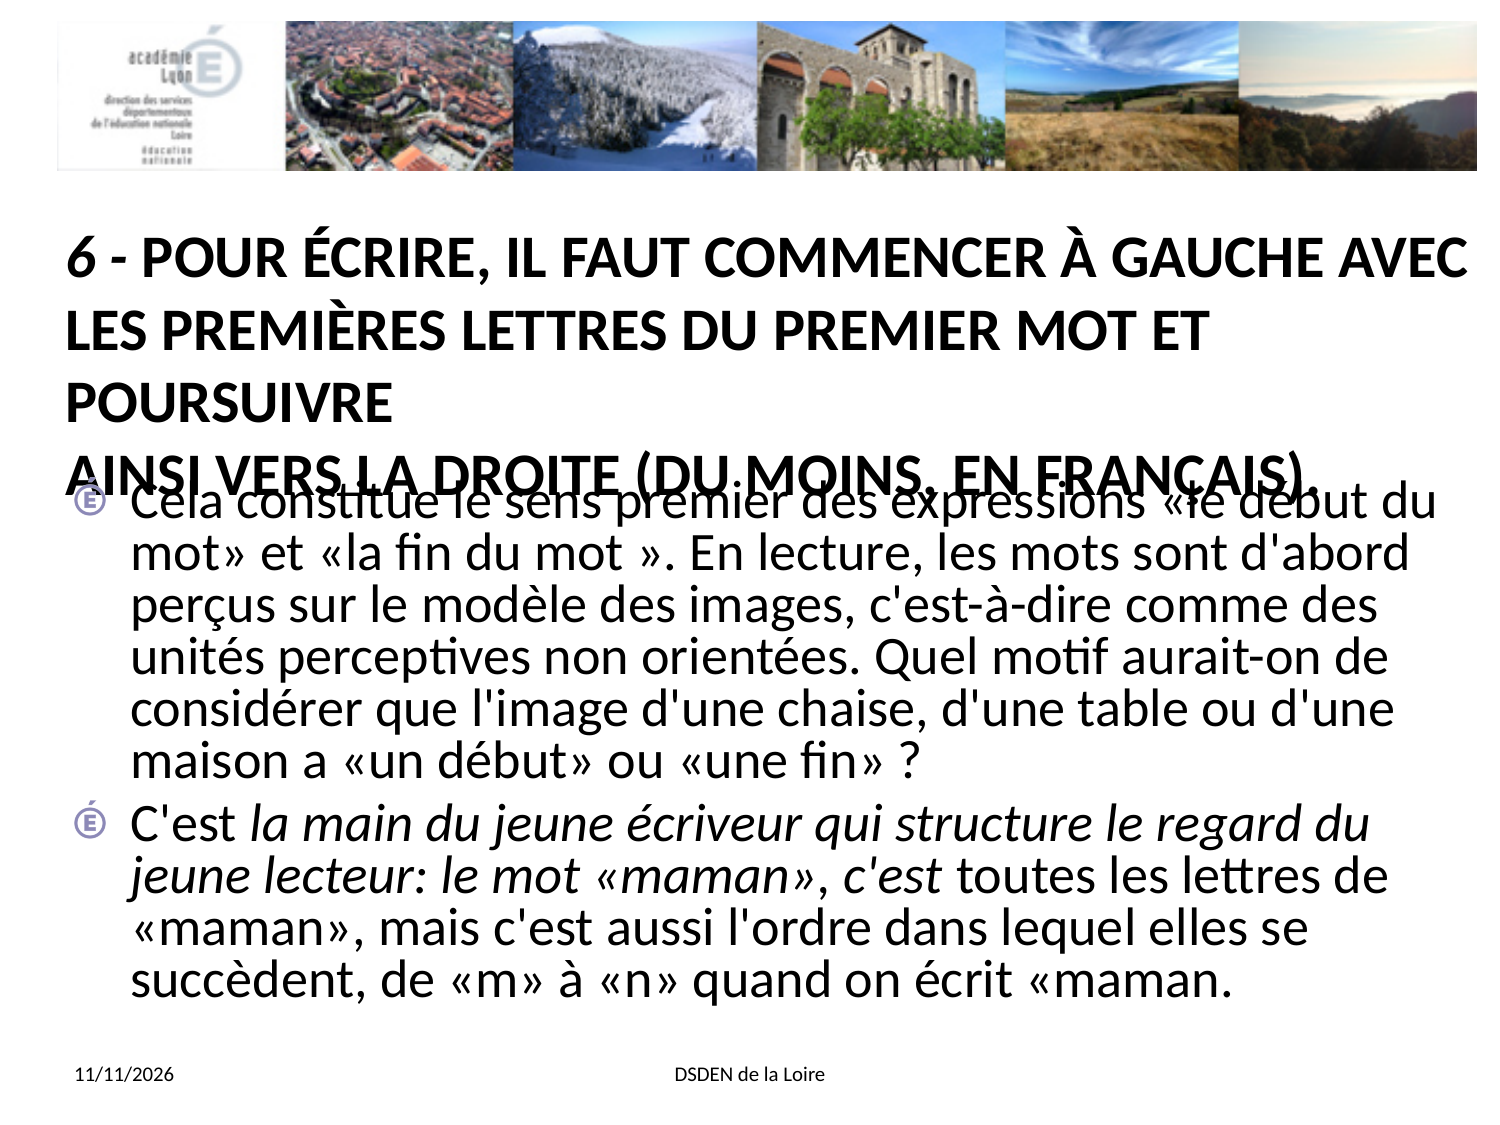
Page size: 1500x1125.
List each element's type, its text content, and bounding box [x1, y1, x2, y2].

picture [74, 800, 113, 839]
title 6 - POUR ÉCRIRE, IL FAUT COMMENCER À GAUCHE AVEC LES PREMIÈRES LETTRES DU PREMIER MOT ET POURSUIVRE AINSI VERS LA DROITE (DU MOINS, EN FRANÇAIS). [59, 211, 1477, 423]
list Cela constitue le sens premier des expressions «le début du mot» et «la fin du mot ». En lecture, les mots sont d'abord perçus sur le modèle des images, c'est-à-dire comme des unités perceptives non orientées. Quel motif aurait-on de considérer que l'image d'une chaise, d'une table ou d'une maison a «un début» ou «une fin» ? C'est la main du jeune écriveur qui structure le regard du jeune lecteur: le mot «maman», c'est toutes les lettres de «maman», mais c'est aussi l'ordre dans lequel elles se succèdent, de «m» à «n» quand on écrit «maman. [59, 469, 1477, 1043]
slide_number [59, 1042, 425, 1103]
picture [74, 477, 113, 516]
picture [57, 21, 1477, 171]
footer DSDEN de la Loire [512, 1042, 988, 1103]
